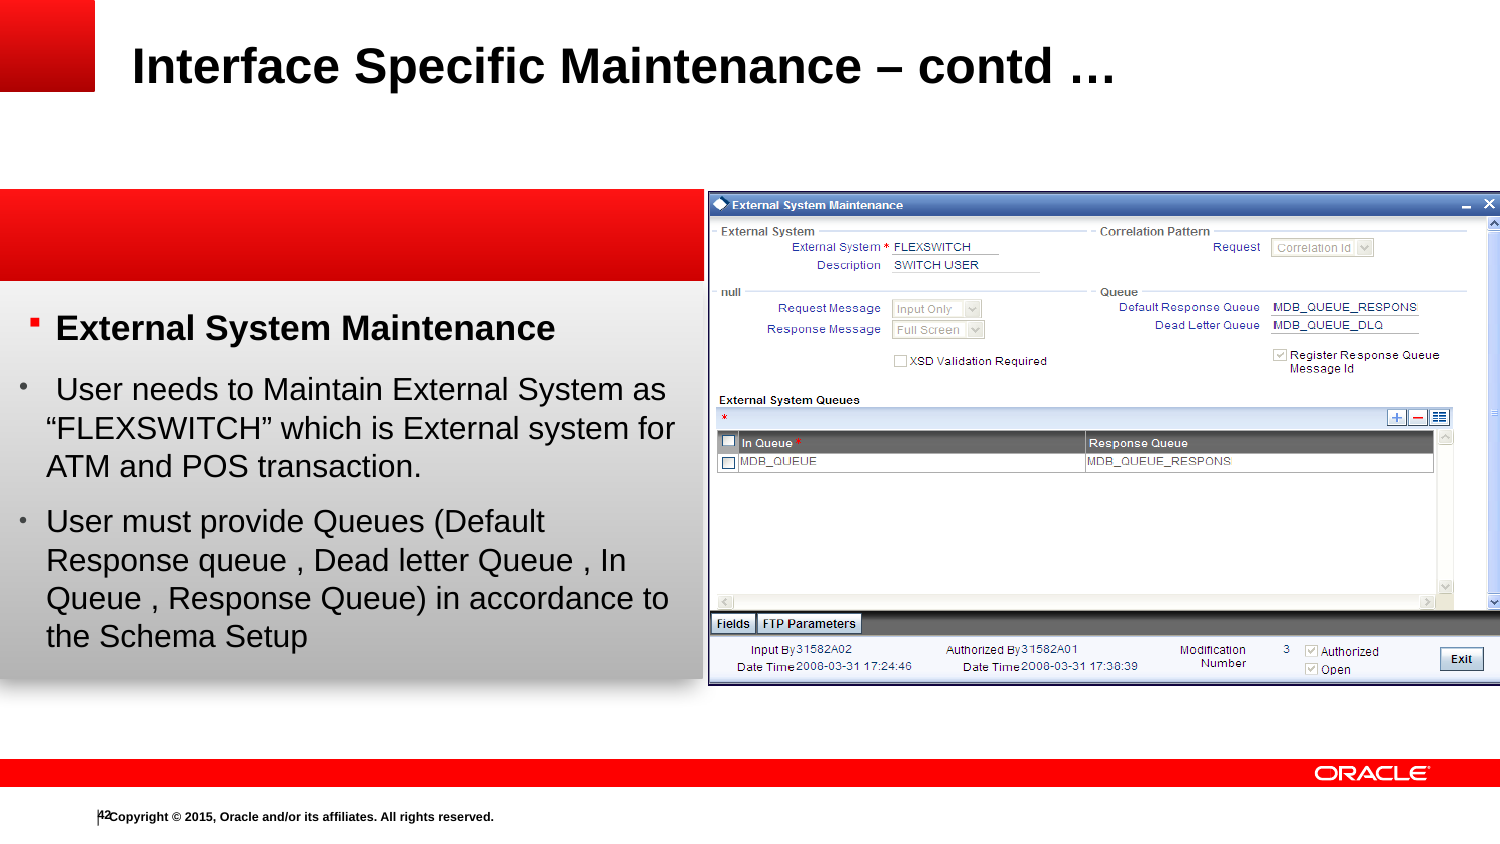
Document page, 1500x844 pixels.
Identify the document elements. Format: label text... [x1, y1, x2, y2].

list External System Maintenance User needs to Maintain External System as “FLEXSWITCH” which is External system for ATM and POS transaction. User must provide Queues (Default Response queue , Dead letter Queue , In Queue , Response Queue) in accordance to the Schema Setup [18, 305, 676, 656]
title Interface Specific Maintenance – contd … [131, 40, 1481, 167]
picture [0, 759, 1500, 787]
picture [707, 189, 1500, 685]
